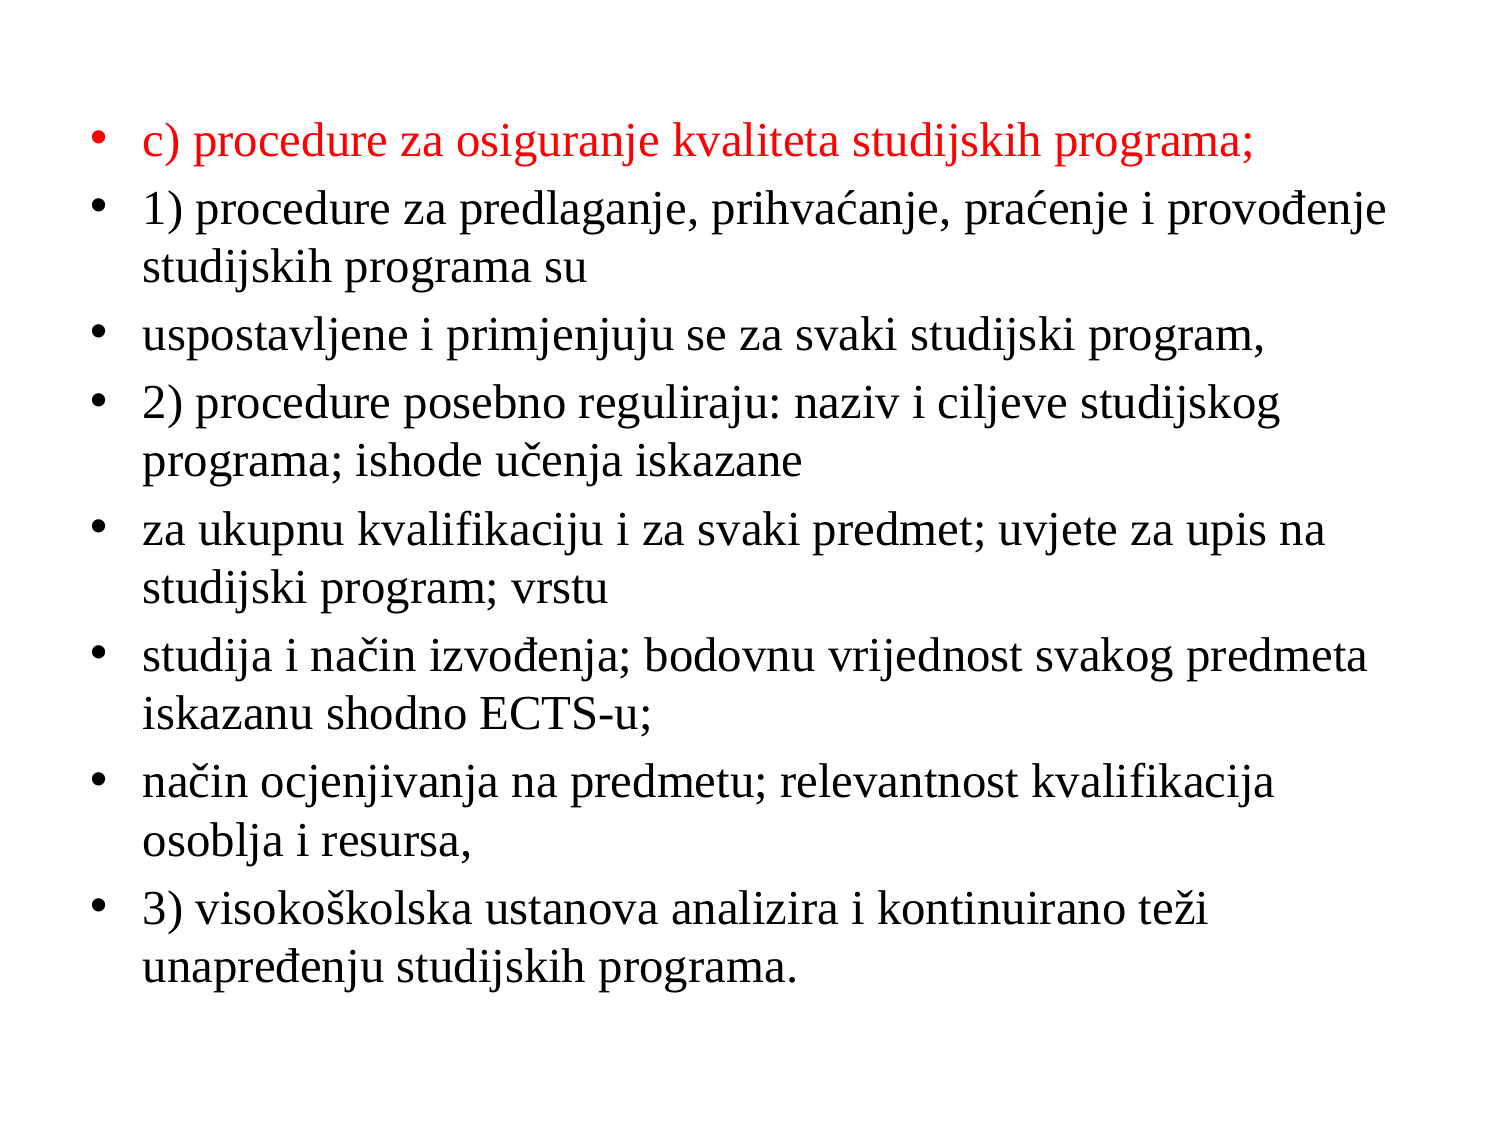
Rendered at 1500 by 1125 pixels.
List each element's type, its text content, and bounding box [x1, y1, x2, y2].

list c) procedure za osiguranje kvaliteta studijskih programa; 1) procedure za predlaganje, prihvaćanje, praćenje i provođenje studijskih programa su uspostavljene i primjenjuju se za svaki studijski program, 2) procedure posebno reguliraju: naziv i ciljeve studijskog programa; ishode učenja iskazane za ukupnu kvalifikaciju i za svaki predmet; uvjete za upis na studijski program; vrstu studija i način izvođenja; bodovnu vrijednost svakog predmeta iskazanu shodno ECTS-u; način ocjenjivanja na predmetu; relevantnost kvalifikacija osoblja i resursa, 3) visokoškolska ustanova analizira i kontinuirano teži unapređenju studijskih programa. [75, 99, 1425, 1005]
